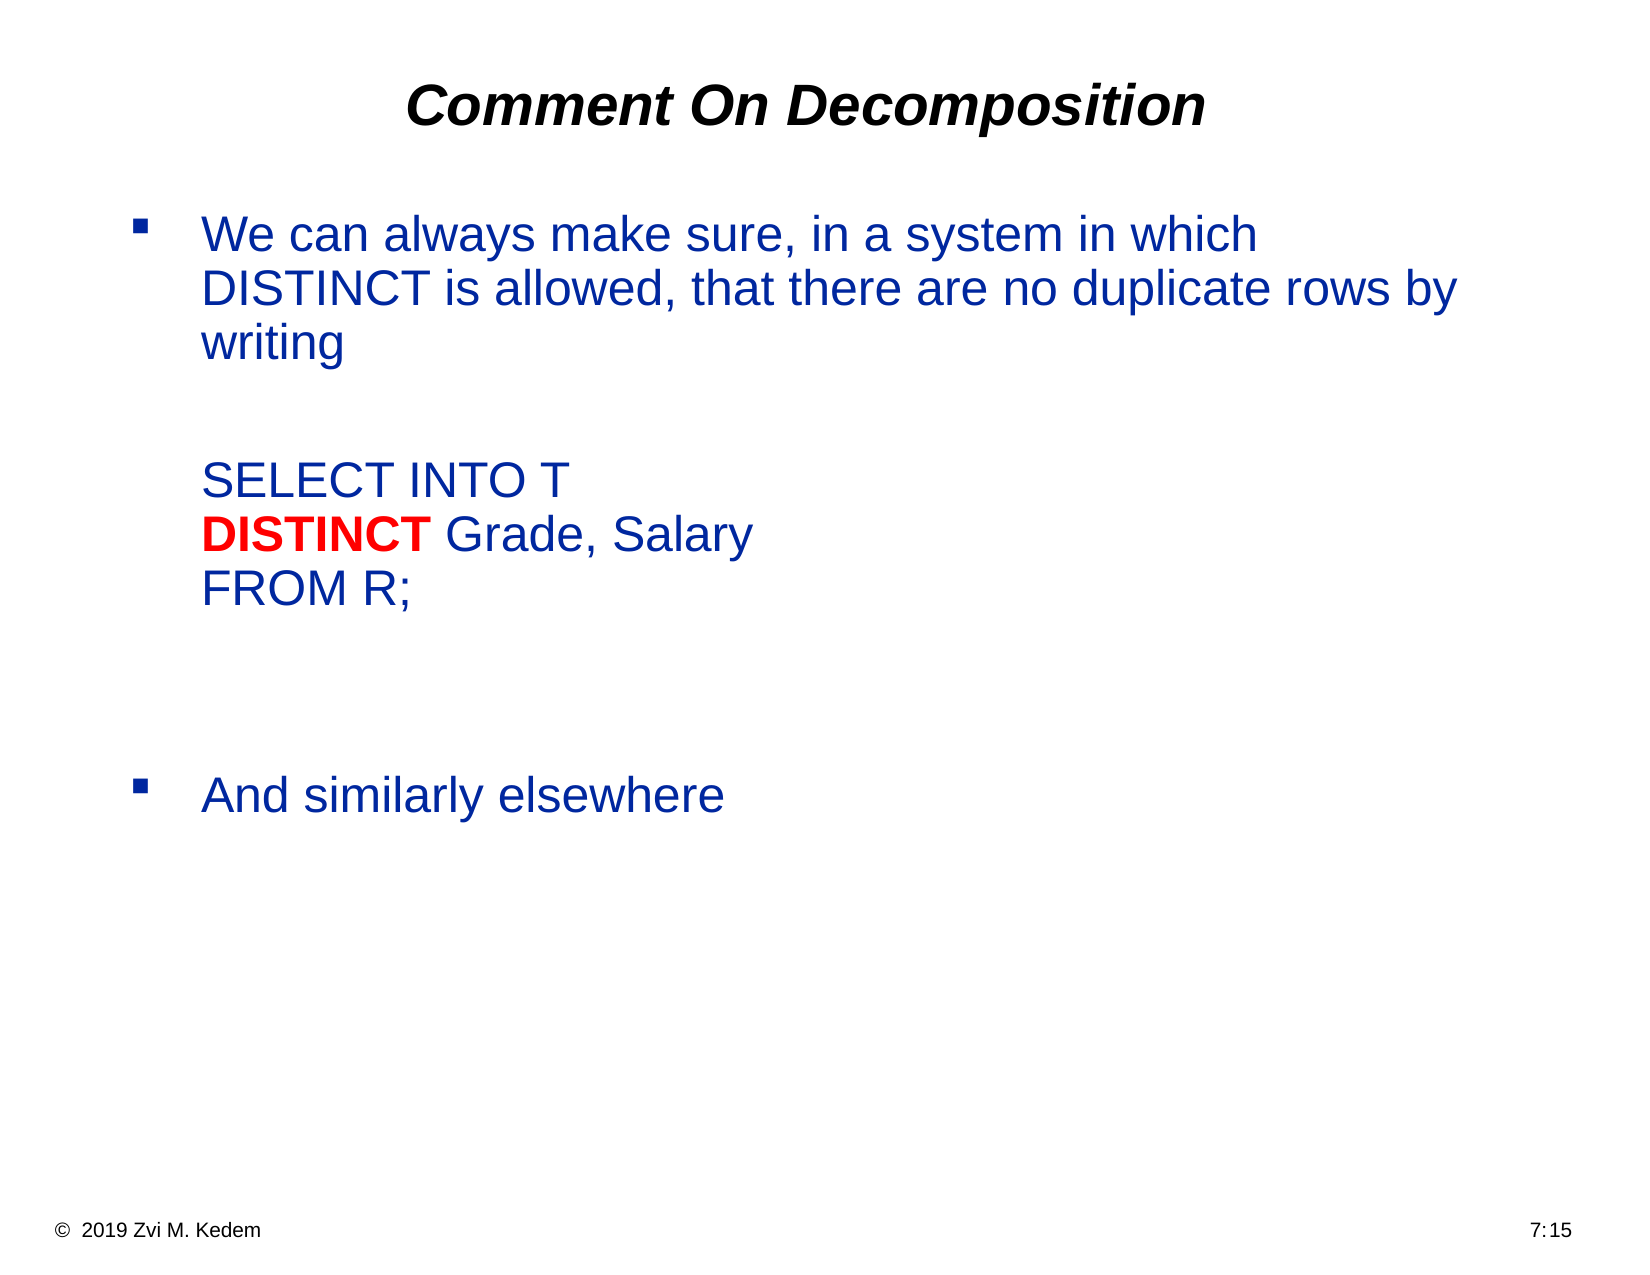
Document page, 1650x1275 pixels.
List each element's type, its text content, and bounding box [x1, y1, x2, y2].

list We can always make sure, in a system in which DISTINCT is allowed, that there are no duplicate rows by writing SELECT INTO T DISTINCT Grade, Salary FROM R; And similarly elsewhere [111, 199, 1513, 1201]
title Comment On Decomposition [111, 36, 1501, 176]
